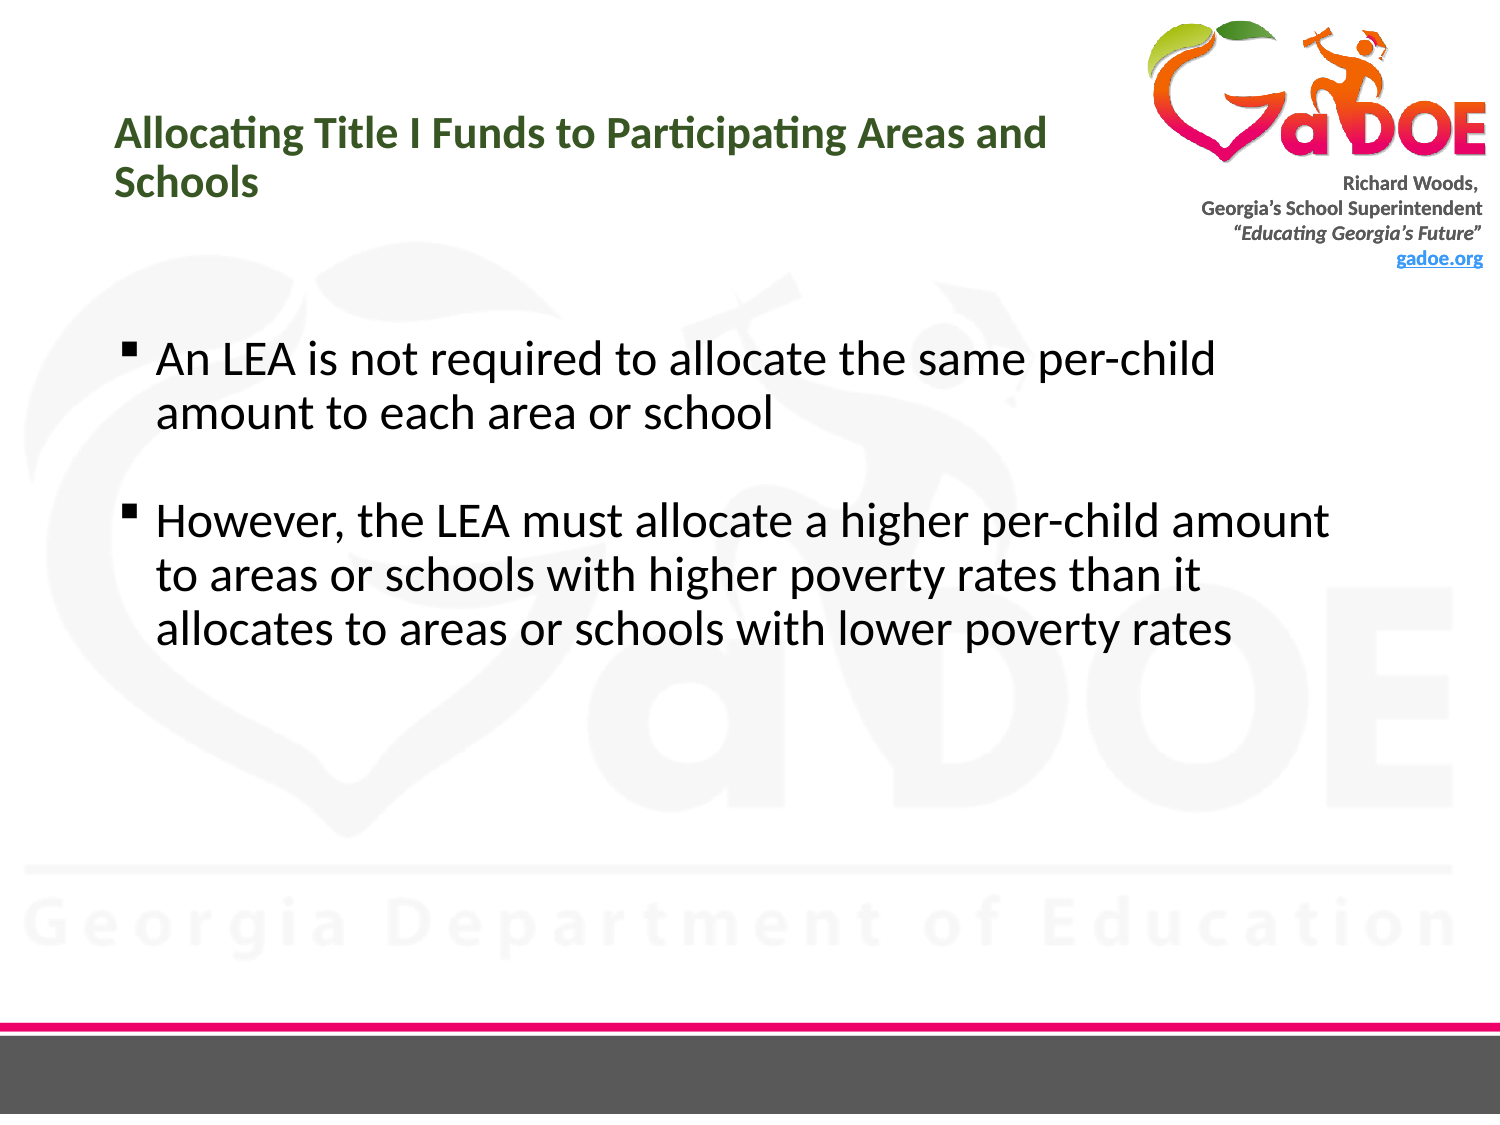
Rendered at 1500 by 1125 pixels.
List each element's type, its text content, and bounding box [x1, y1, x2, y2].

title Allocating Title I Funds to Participating Areas and Schools [99, 54, 1136, 273]
picture [1135, 8, 1499, 164]
list An LEA is not required to allocate the same per-child amount to each area or school However, the LEA must allocate a higher per-child amount to areas or schools with higher poverty rates than it allocates to areas or schools with lower poverty rates [103, 299, 1397, 1014]
picture [19, 235, 1473, 980]
